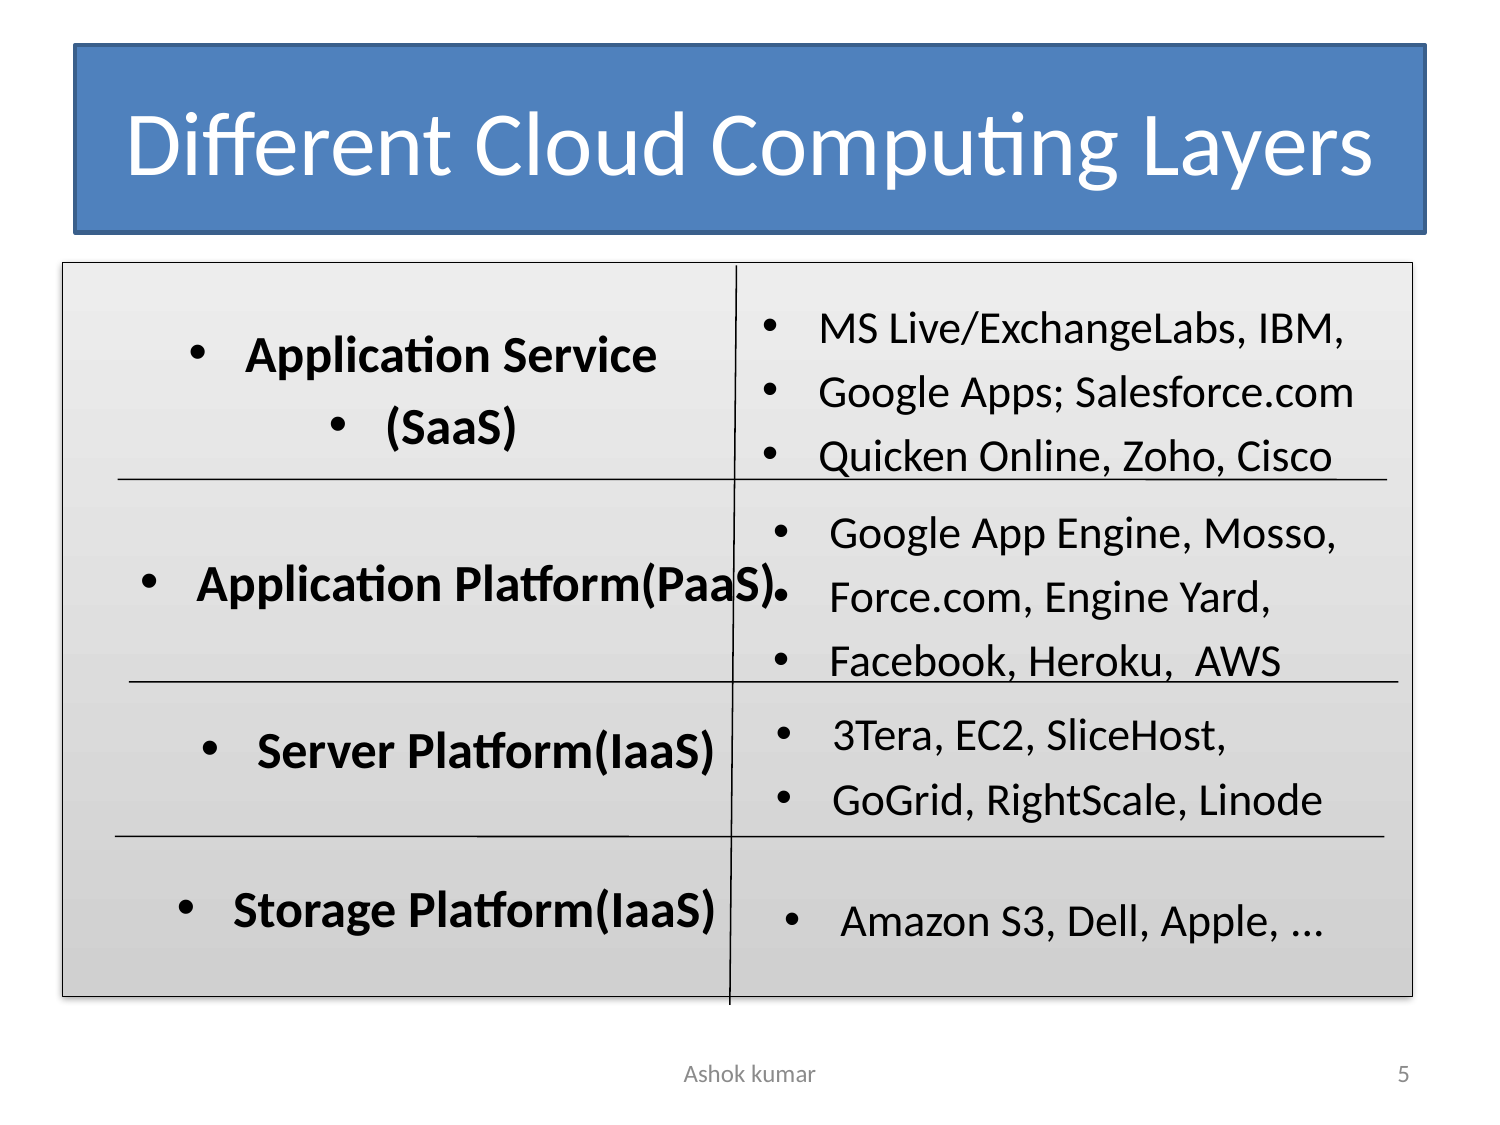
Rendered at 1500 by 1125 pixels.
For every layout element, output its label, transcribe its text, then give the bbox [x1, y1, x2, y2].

title Different Cloud Computing Layers‏ [73, 43, 1427, 235]
footer Ashok kumar [512, 1042, 988, 1103]
slide_number 5 [1074, 1042, 1425, 1103]
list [62, 262, 1413, 1006]
